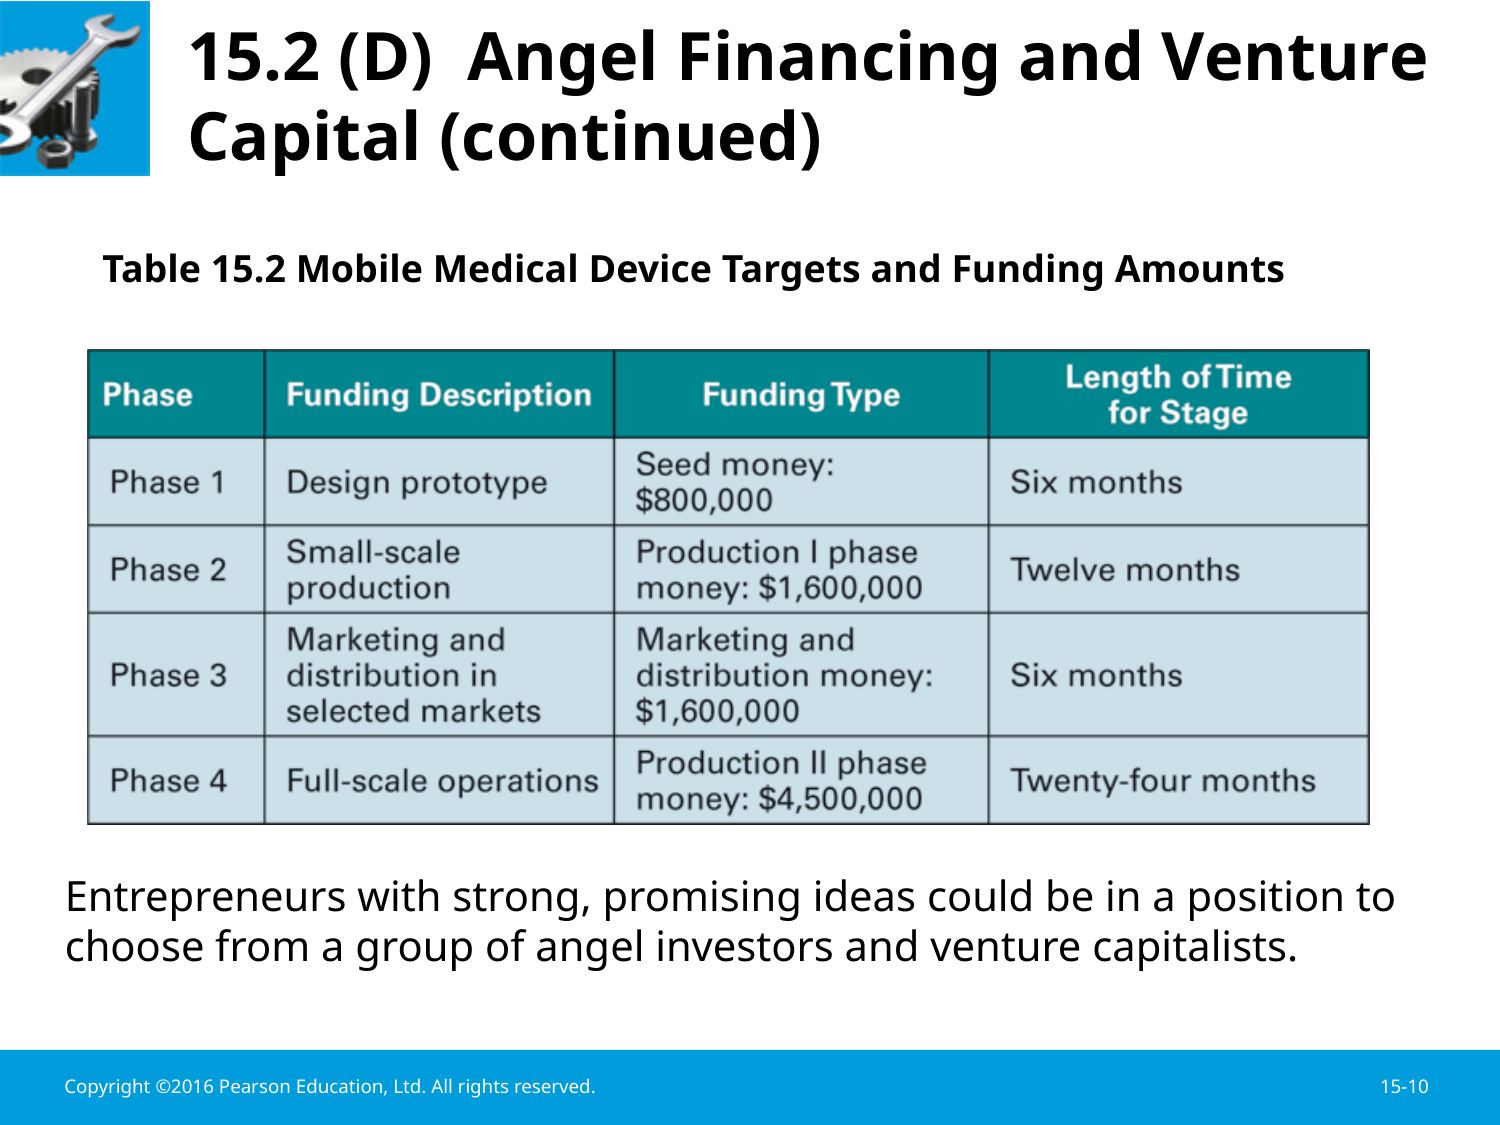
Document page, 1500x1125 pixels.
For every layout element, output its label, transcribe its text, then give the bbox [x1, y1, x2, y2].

title 15.2 (D) Angel Financing and Venture Capital (continued) [187, 0, 1450, 188]
text_box Table 15.2 Mobile Medical Device Targets and Funding Amounts [87, 237, 1338, 298]
text_box Entrepreneurs with strong, promising ideas could be in a position to choose from a group of angel investors and venture capitalists. [50, 862, 1425, 1028]
picture [0, 14, 141, 168]
picture [87, 349, 1370, 826]
